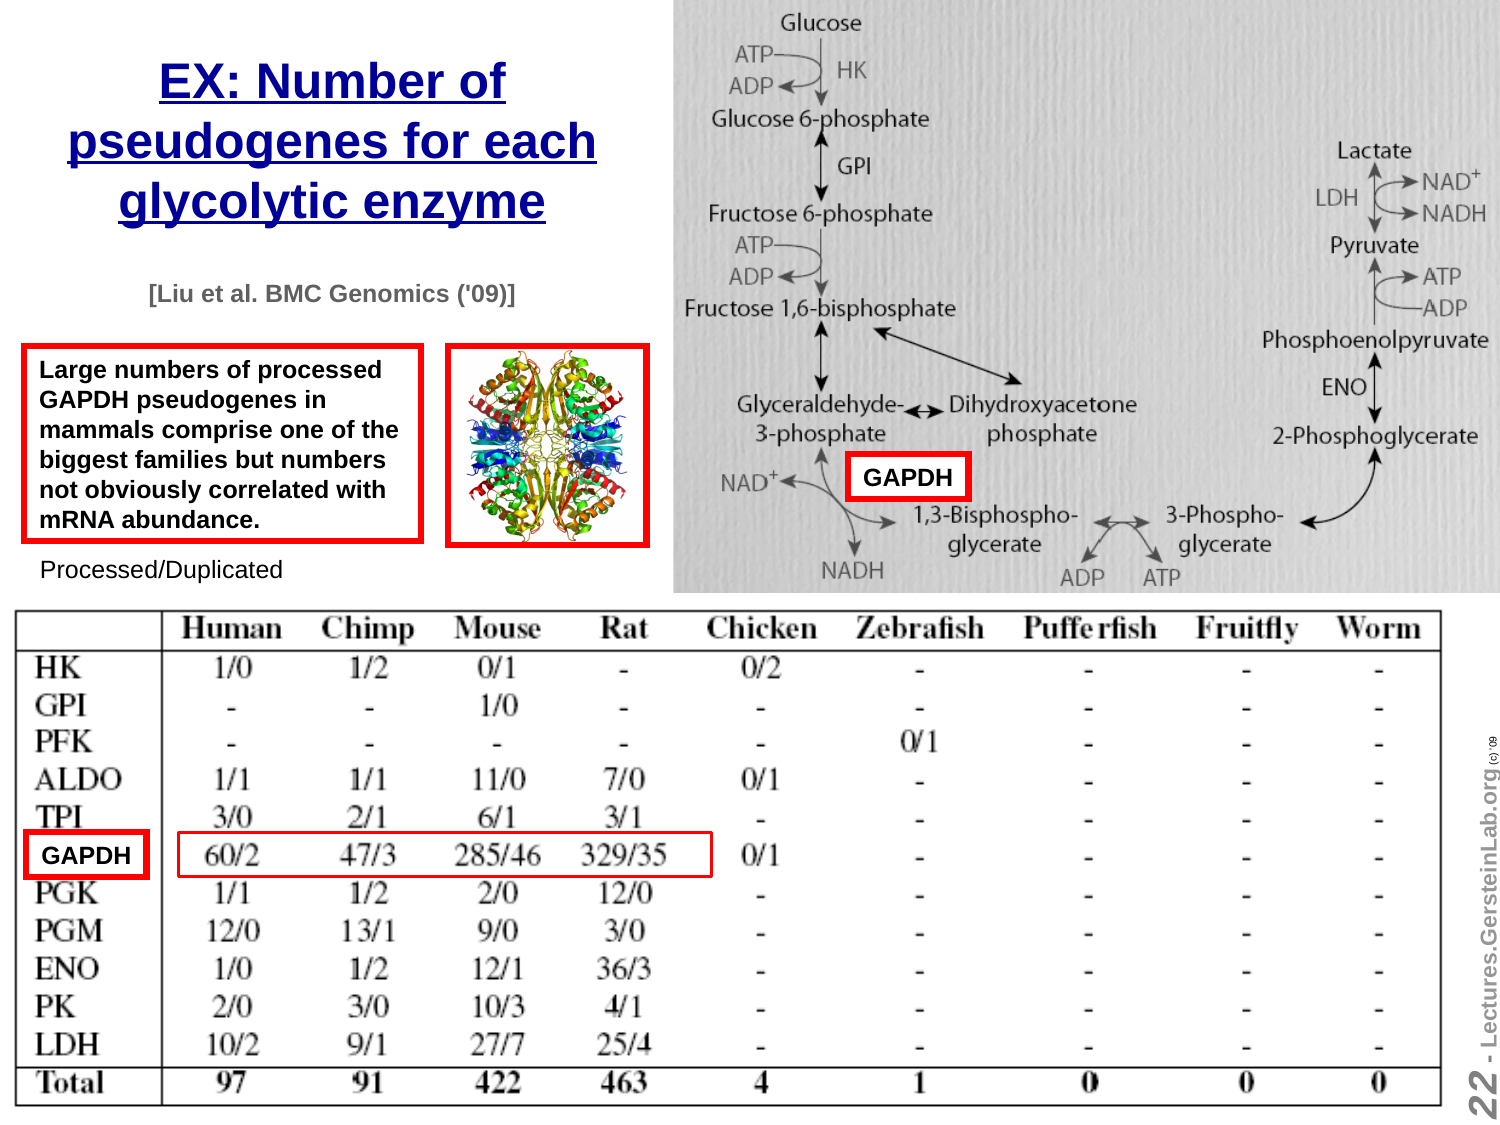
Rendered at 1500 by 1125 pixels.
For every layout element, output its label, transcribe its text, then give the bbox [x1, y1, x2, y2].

text_box [Liu et al. BMC Genomics ('09)] [133, 269, 532, 315]
picture [450, 349, 644, 543]
picture [0, 0, 1500, 1123]
title EX: Number of pseudogenes for each glycolytic enzyme [36, 44, 628, 232]
text_box Large numbers of processed GAPDH pseudogenes in mammals comprise one of the biggest families but numbers not obviously correlated with mRNA abundance. [24, 346, 421, 541]
text_box Processed/Duplicated [24, 545, 300, 583]
